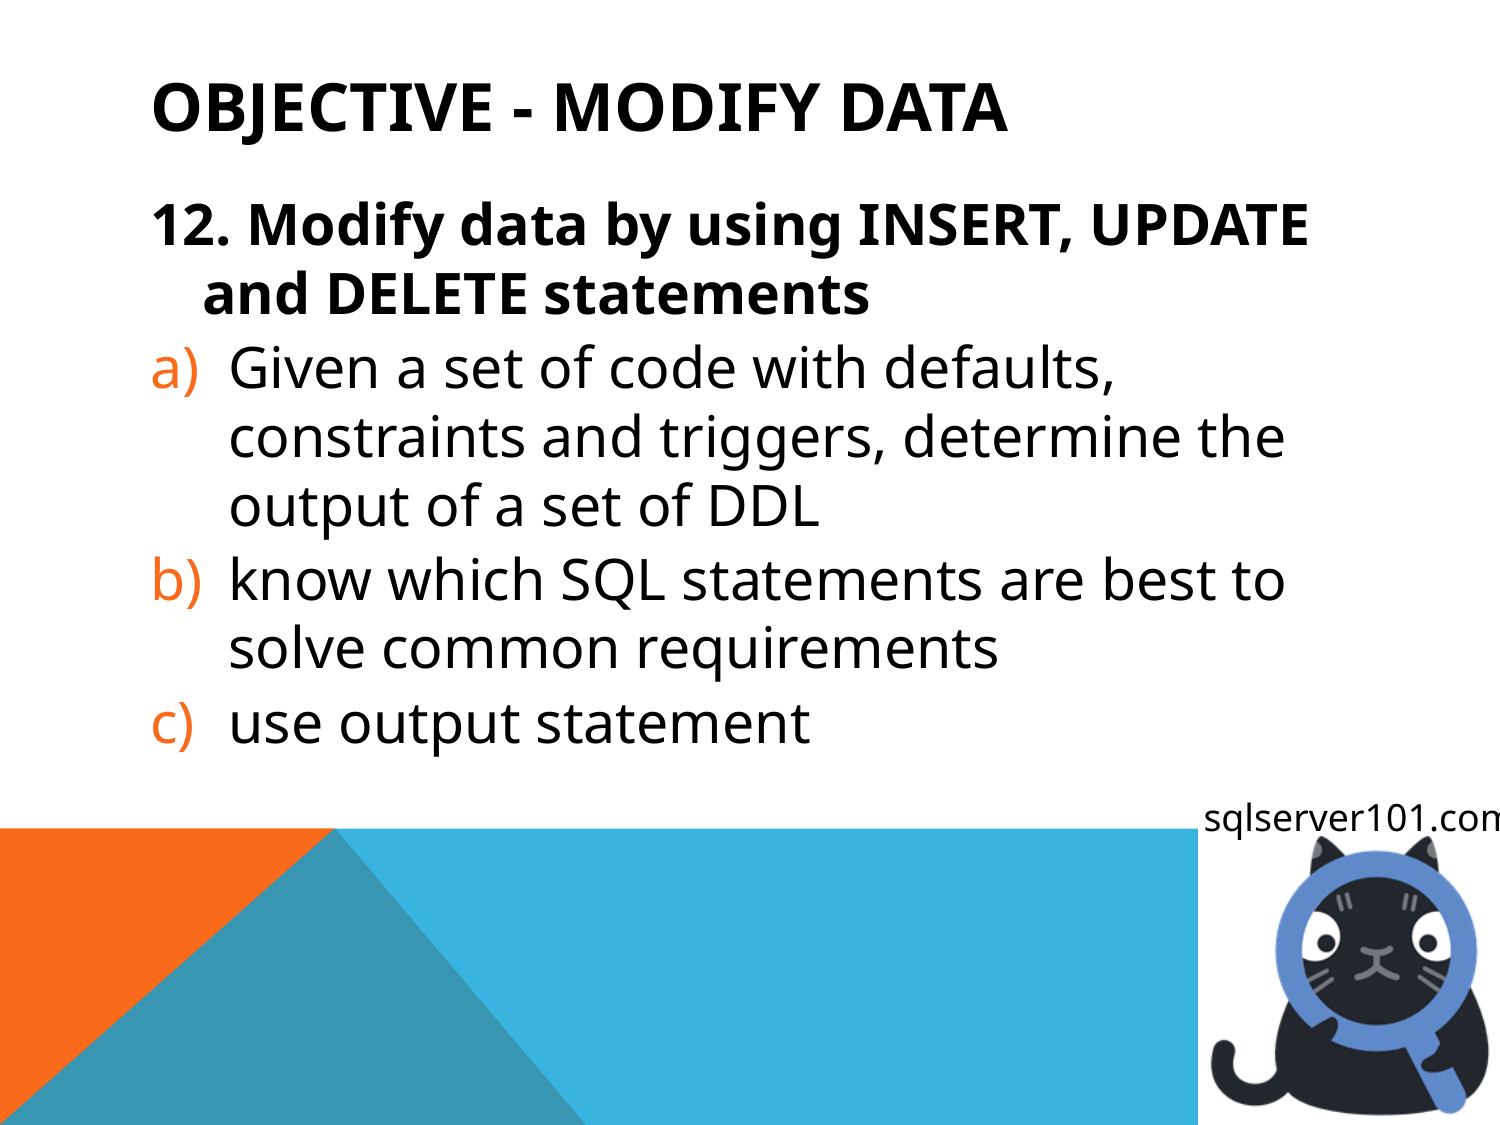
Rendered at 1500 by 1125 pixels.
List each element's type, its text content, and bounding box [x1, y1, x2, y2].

picture [1226, 818, 1238, 829]
title OBJECTIVE - Modify data [135, 60, 1369, 150]
picture [1314, 818, 1321, 828]
picture [1462, 818, 1474, 829]
list 12. Modify data by using INSERT, UPDATE and DELETE statements Given a set of code with defaults, constraints and triggers, determine the output of a set of DDL know which SQL statements are best to solve common requirements use output statement [135, 180, 1369, 768]
picture [1391, 818, 1402, 829]
picture [1198, 818, 1500, 1125]
